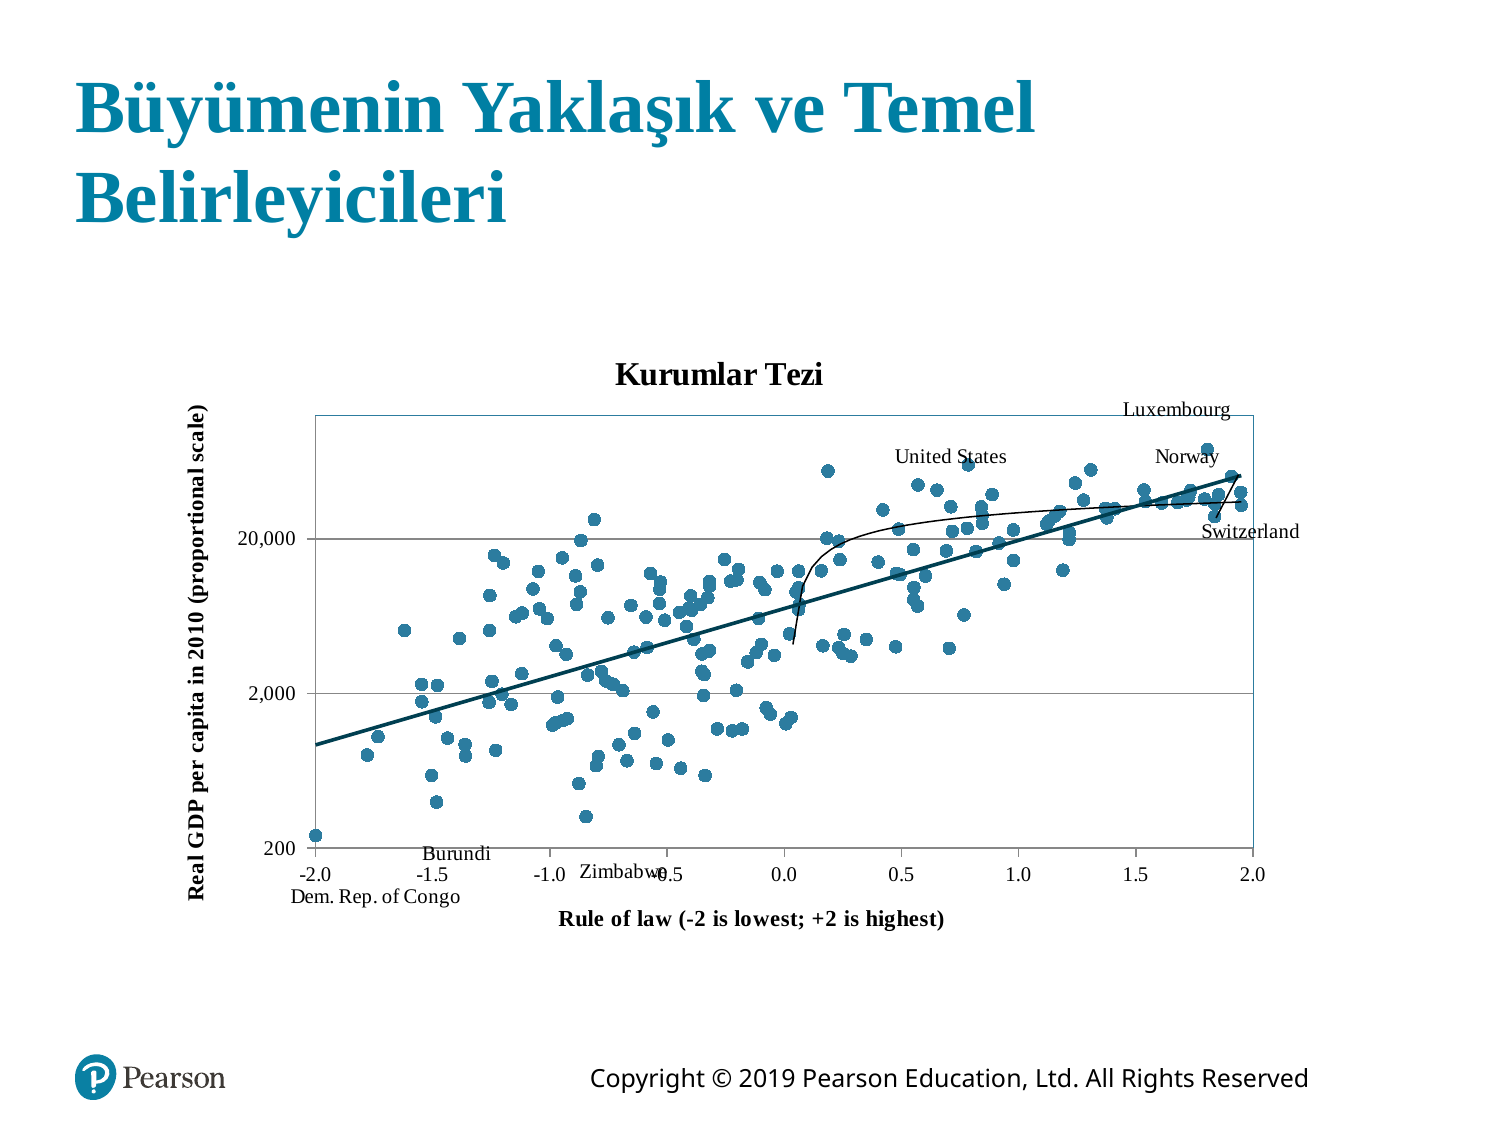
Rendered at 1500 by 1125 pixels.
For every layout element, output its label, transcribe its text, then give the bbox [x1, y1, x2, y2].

chart [149, 324, 1301, 963]
title Büyümenin Yaklaşık ve Temel Belirleyicileri [75, 57, 1425, 238]
